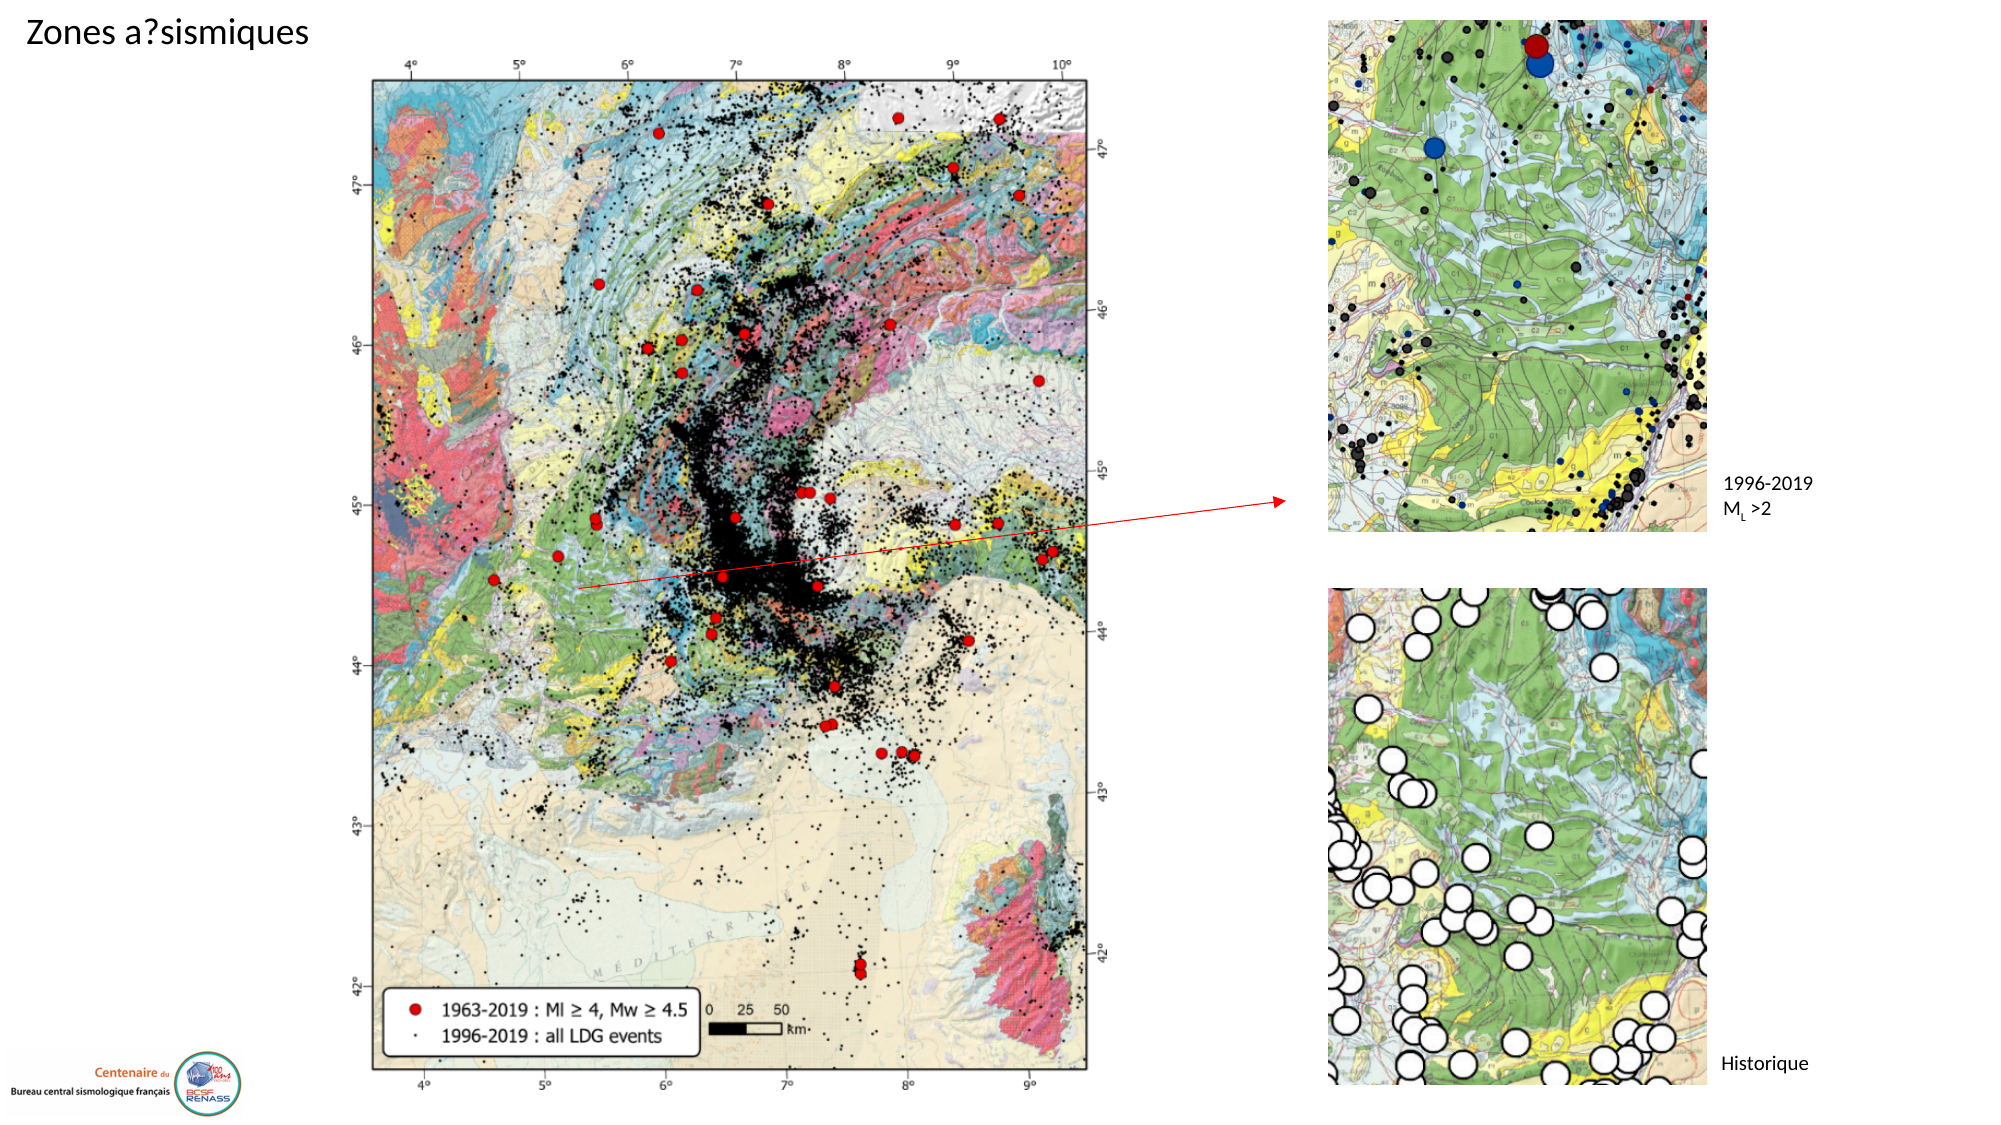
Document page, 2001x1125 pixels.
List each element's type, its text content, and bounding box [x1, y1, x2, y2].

picture [1328, 588, 1708, 1084]
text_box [578, 500, 1286, 589]
text_box Historique [1708, 1042, 1824, 1083]
text_box 1996-2019 ML >2 [1708, 462, 1829, 531]
picture [351, 60, 1107, 1090]
text_box Zones a?sismiques [11, 0, 325, 60]
picture [1328, 20, 1707, 532]
picture [5, 1049, 245, 1119]
